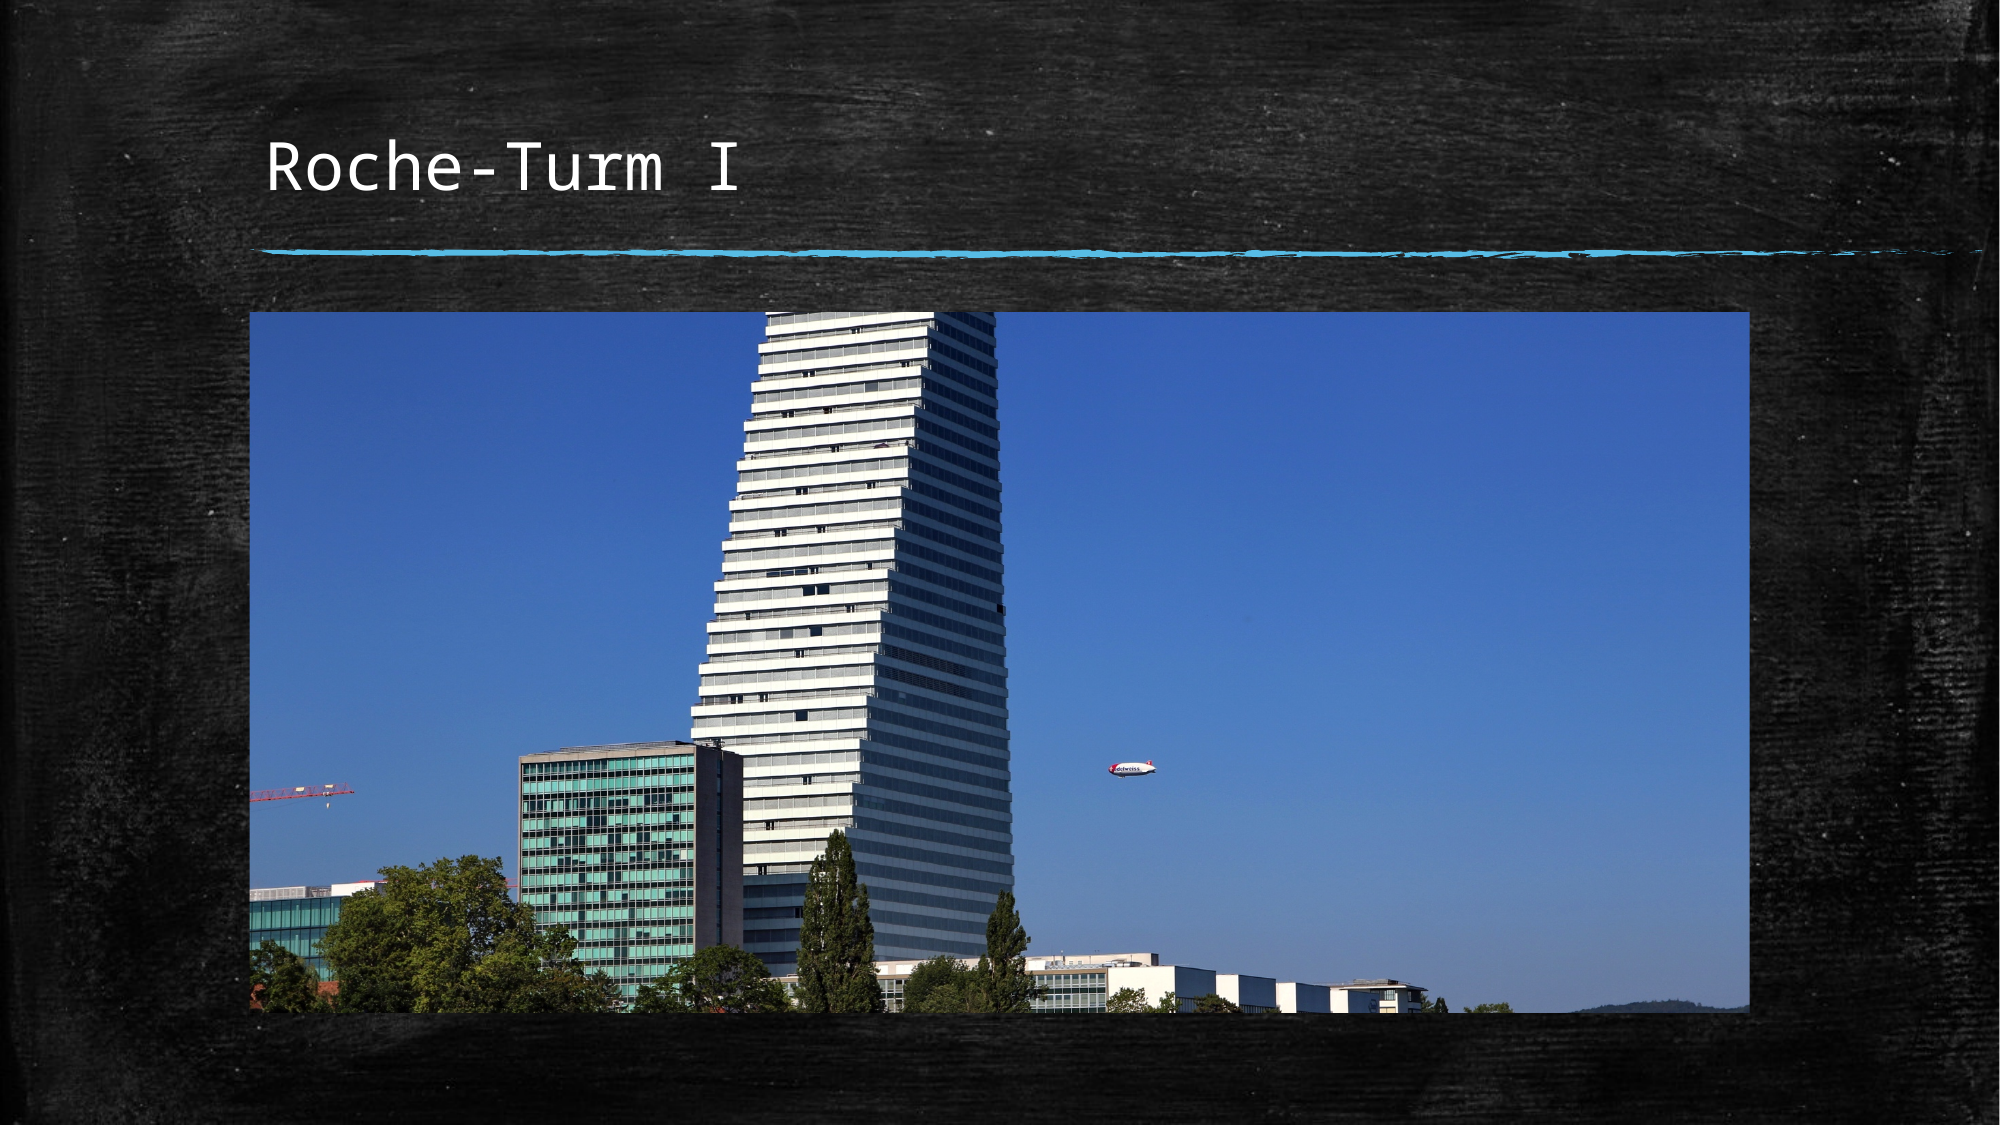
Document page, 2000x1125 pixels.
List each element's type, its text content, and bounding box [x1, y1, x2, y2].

title Roche-Turm I [249, 45, 1750, 213]
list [249, 312, 1750, 1013]
